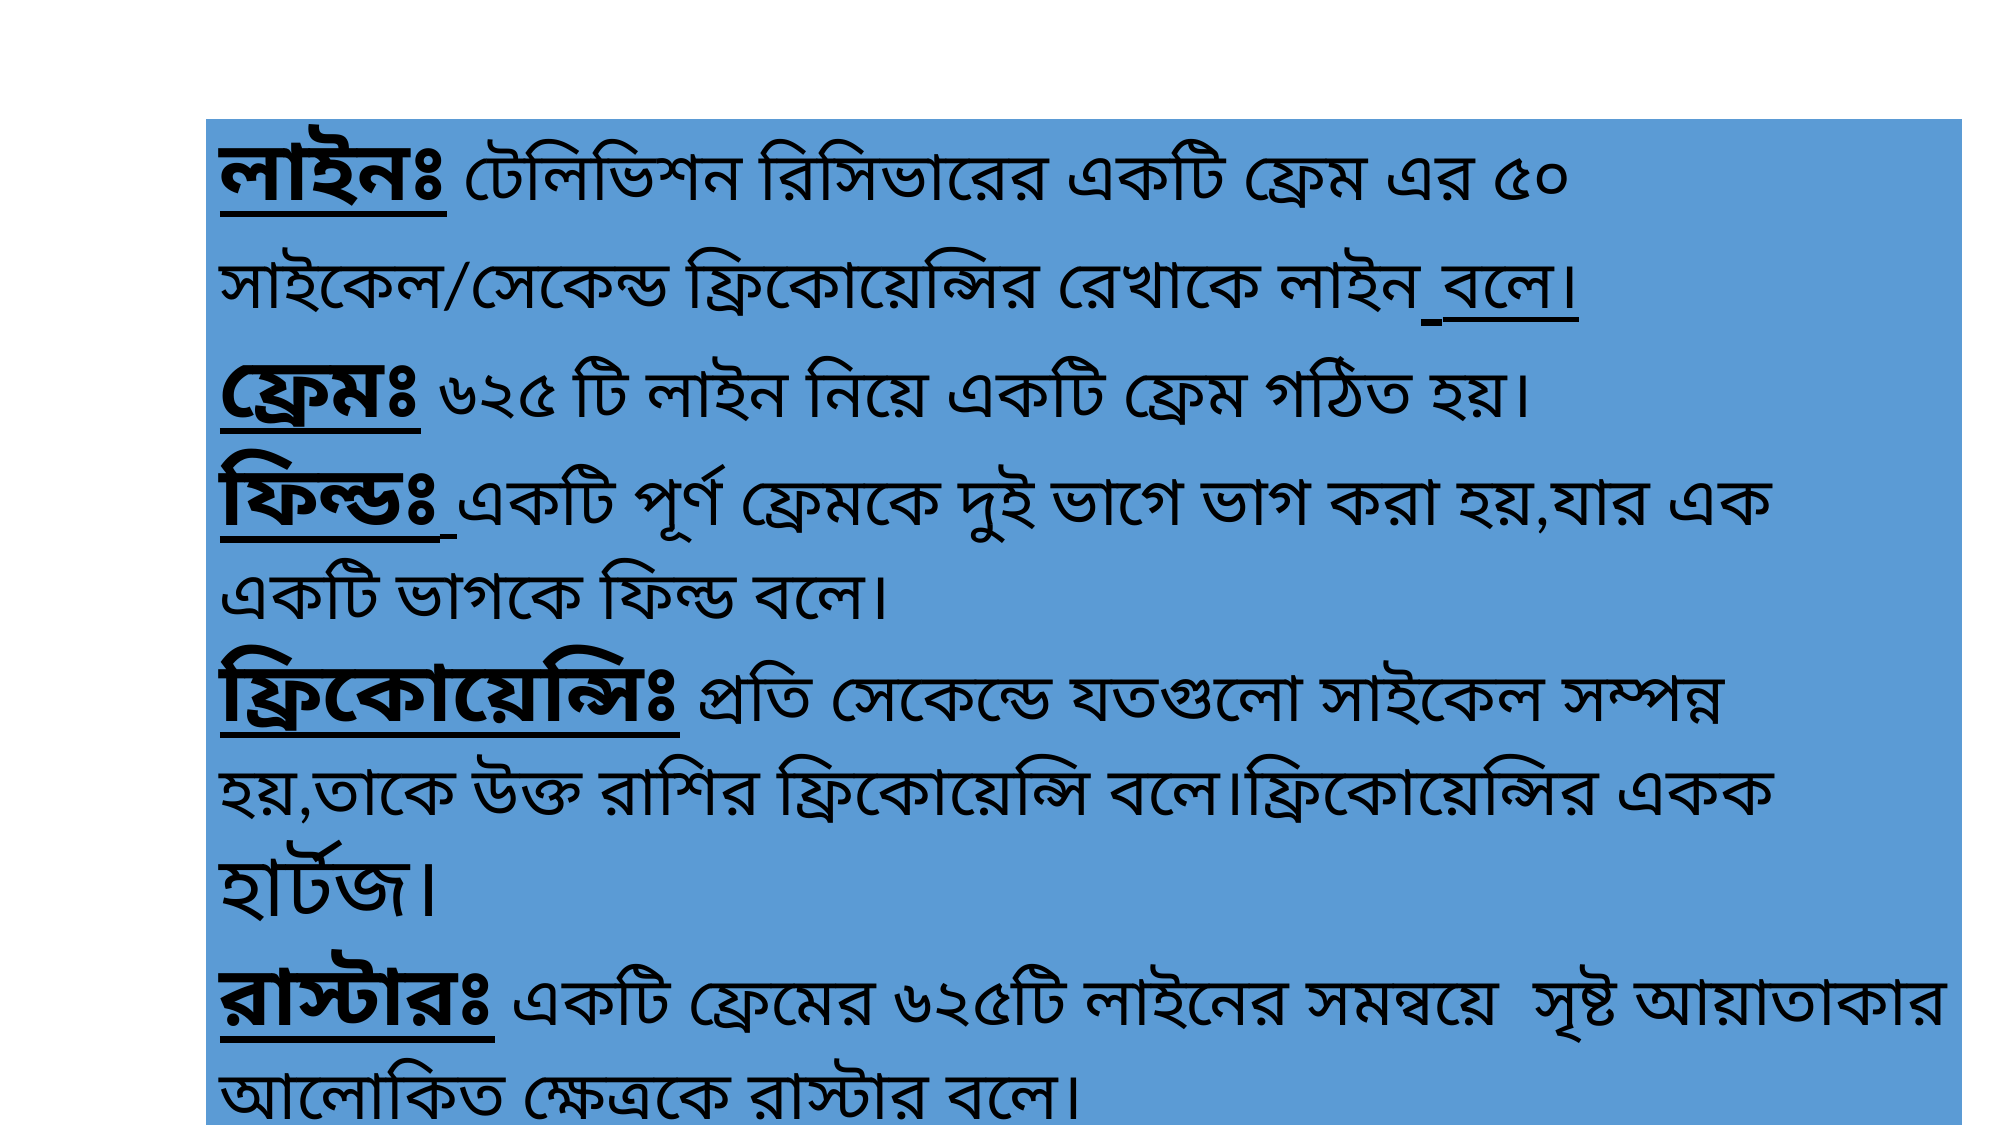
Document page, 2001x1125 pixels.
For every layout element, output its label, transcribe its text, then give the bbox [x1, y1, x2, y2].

table_header লাইনঃ টেলিভিশন রিসিভারের একটি ফ্রেম এর ৫০ সাইকেল/সেকেন্ড ফ্রিকোয়েন্সির রেখাকে লাইন বলে। ফ্রেমঃ ৬২৫ টি লাইন নিয়ে একটি ফ্রেম গঠিত হয়। ফিল্ডঃ একটি পূর্ণ ফ্রেমকে দুই ভাগে ভাগ করা হয়,যার এক একটি ভাগকে ফিল্ড বলে। ফ্রিকোয়েন্সিঃ প্রতি সেকেন্ডে যতগুলো সাইকেল সম্পন্ন হয়,তাকে উক্ত রাশির ফ্রিকোয়েন্সি বলে।ফ্রিকোয়েন্সির একক হার্টজ। রাস্টারঃ একটি ফ্রেমের ৬২৫টি লাইনের সমন্বয়ে সৃষ্ট আয়াতাকার আলোকিত ক্ষেত্রকে রাস্টার বলে। [206, 119, 1962, 1125]
